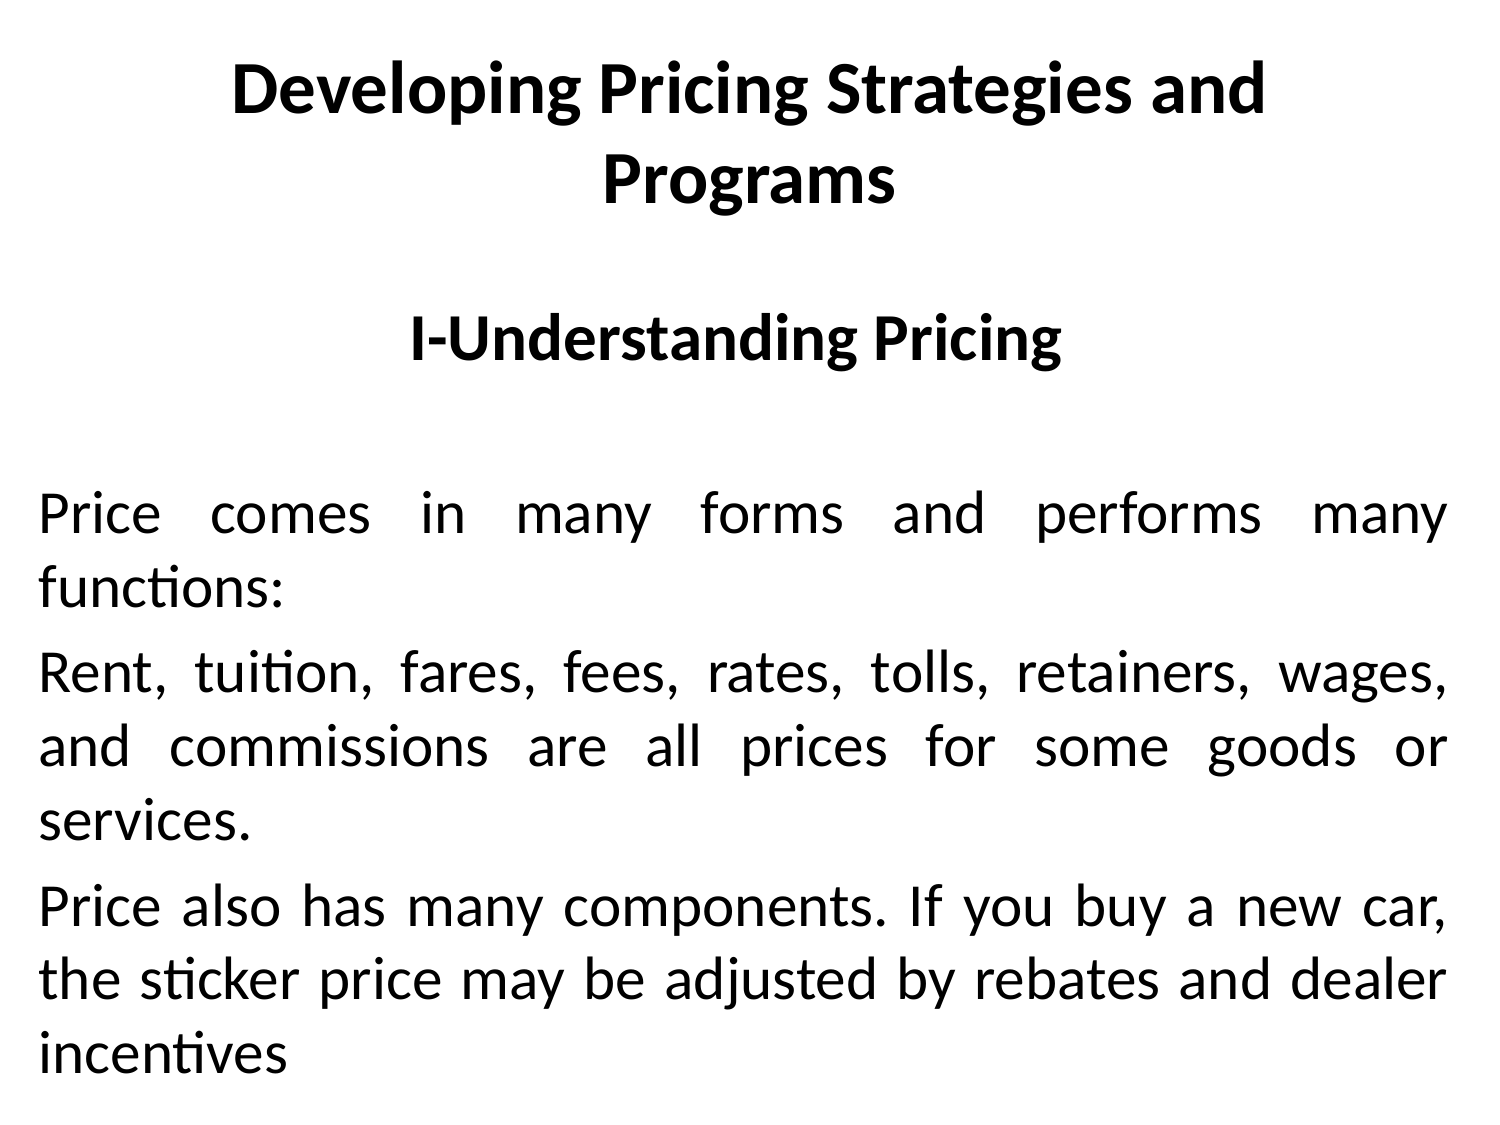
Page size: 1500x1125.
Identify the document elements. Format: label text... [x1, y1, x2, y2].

subtitle I-Understanding Pricing Price comes in many forms and performs many functions: Rent, tuition, fares, fees, rates, tolls, retainers, wages, and commissions are all prices for some goods or services. Price also has many components. If you buy a new car, the sticker price may be adjusted by rebates and dealer incentives [23, 199, 1465, 1102]
title Developing Pricing Strategies and Programs [112, 58, 1388, 199]
